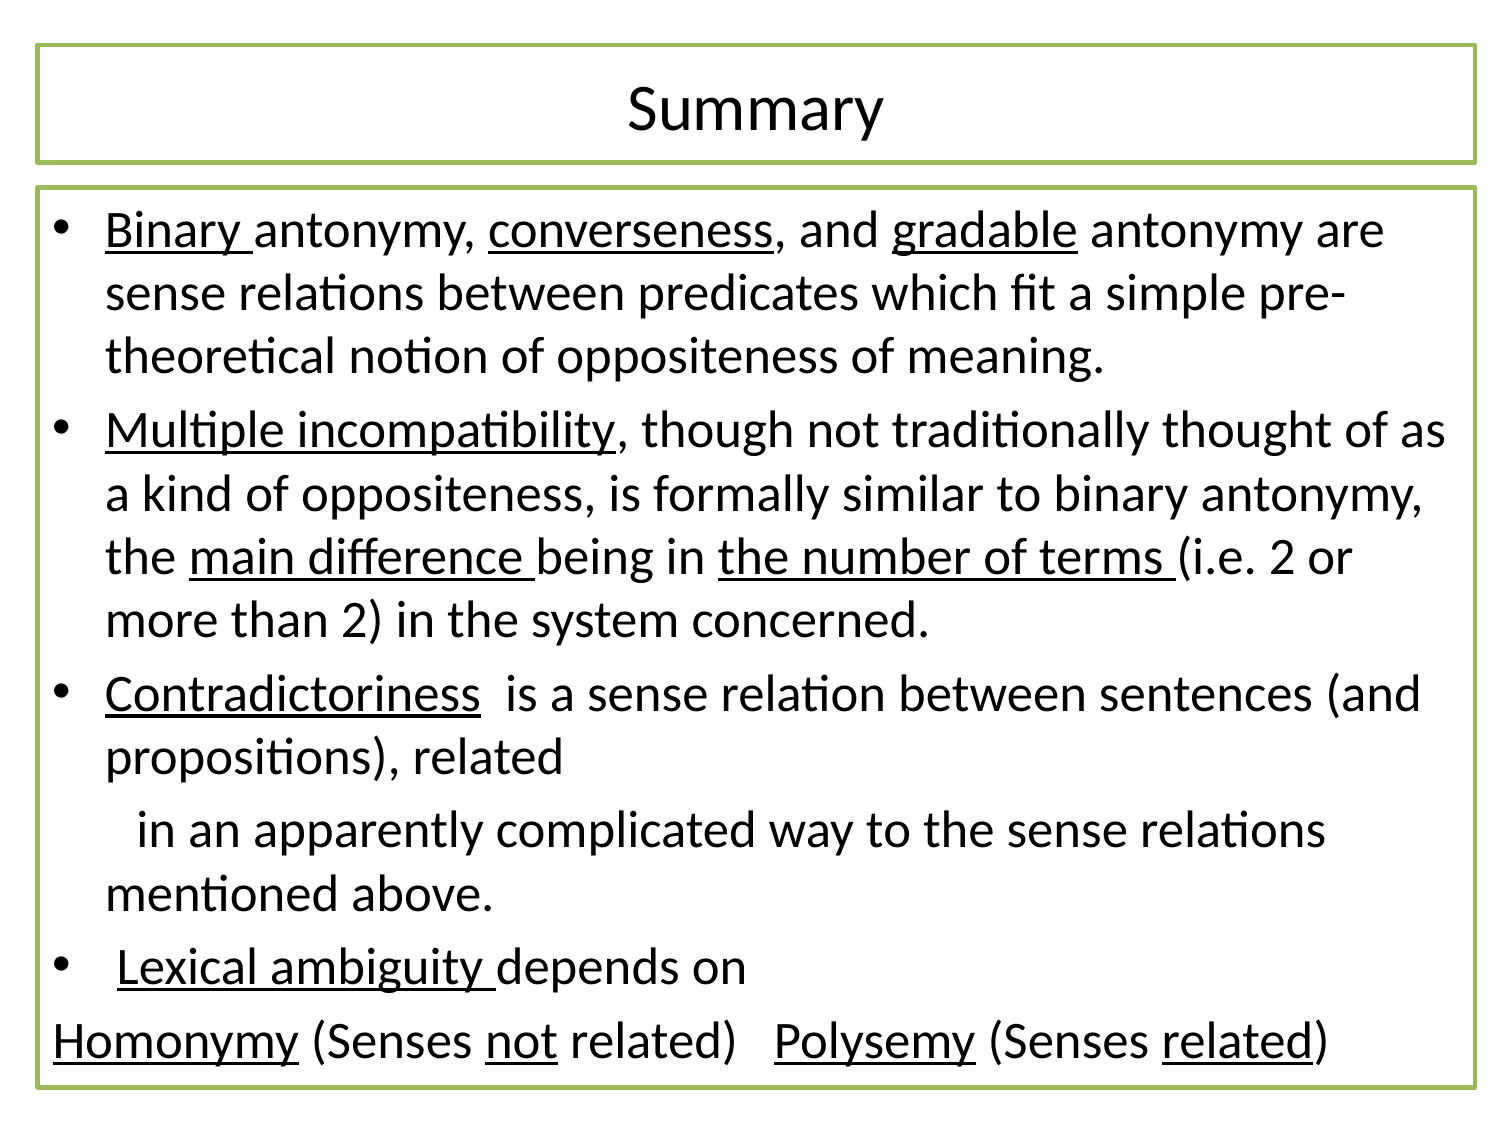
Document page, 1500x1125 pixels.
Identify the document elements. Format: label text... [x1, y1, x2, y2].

list Binary antonymy, converseness, and gradable antonymy are sense relations between predicates which fit a simple pre-theoretical notion of oppositeness of meaning. Multiple incompatibility, though not traditionally thought of as a kind of oppositeness, is formally similar to binary antonymy, the main difference being in the number of terms (i.e. 2 or more than 2) in the system concerned. Contradictoriness is a sense relation between sentences (and propositions), related in an apparently complicated way to the sense relations mentioned above. Lexical ambiguity depends on Homonymy (Senses not related) Polysemy (Senses related) [35, 185, 1477, 1090]
title Summary [35, 43, 1477, 165]
